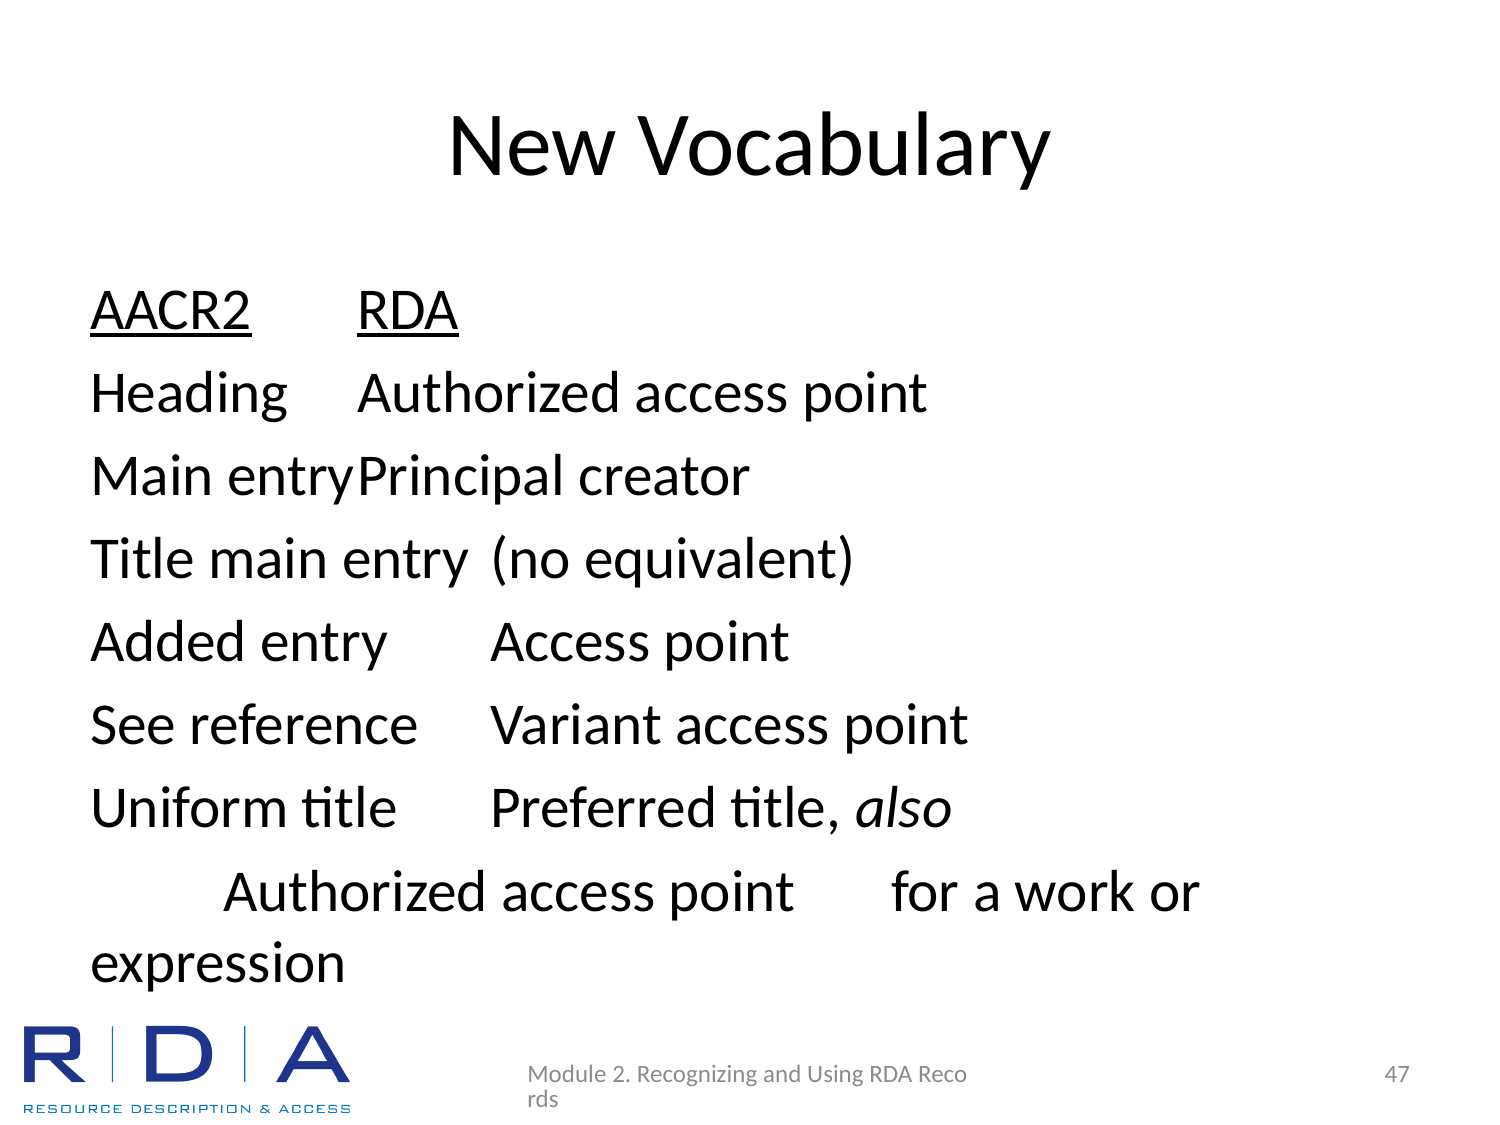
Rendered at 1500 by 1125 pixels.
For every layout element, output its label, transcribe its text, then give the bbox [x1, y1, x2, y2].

list AACR2 RDA Heading Authorized access point Main entry Principal creator Title main entry (no equivalent) Added entry Access point See reference Variant access point Uniform title Preferred title, also Authorized access point for a work or expression [75, 262, 1425, 1005]
picture [24, 1022, 350, 1113]
title New Vocabulary [75, 45, 1425, 233]
footer Module 2. Recognizing and Using RDA Records [512, 1042, 988, 1103]
slide_number 47 [1074, 1042, 1425, 1103]
